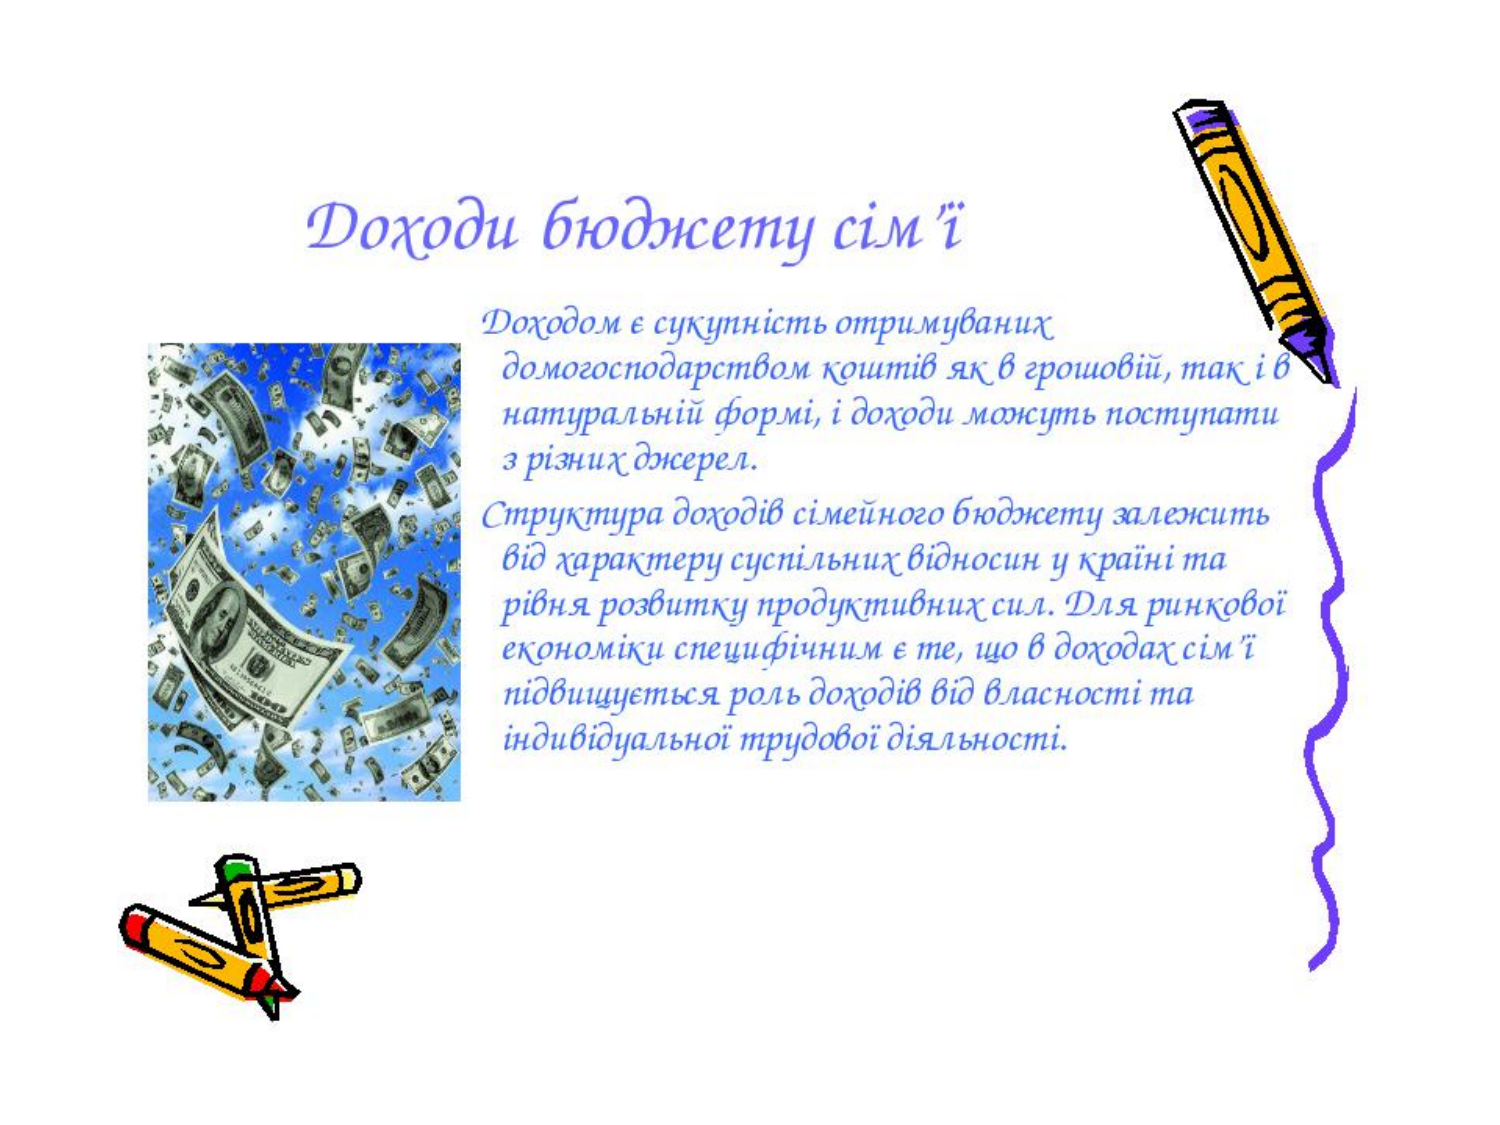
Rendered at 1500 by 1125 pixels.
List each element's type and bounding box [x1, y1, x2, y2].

picture [116, 93, 1368, 1032]
